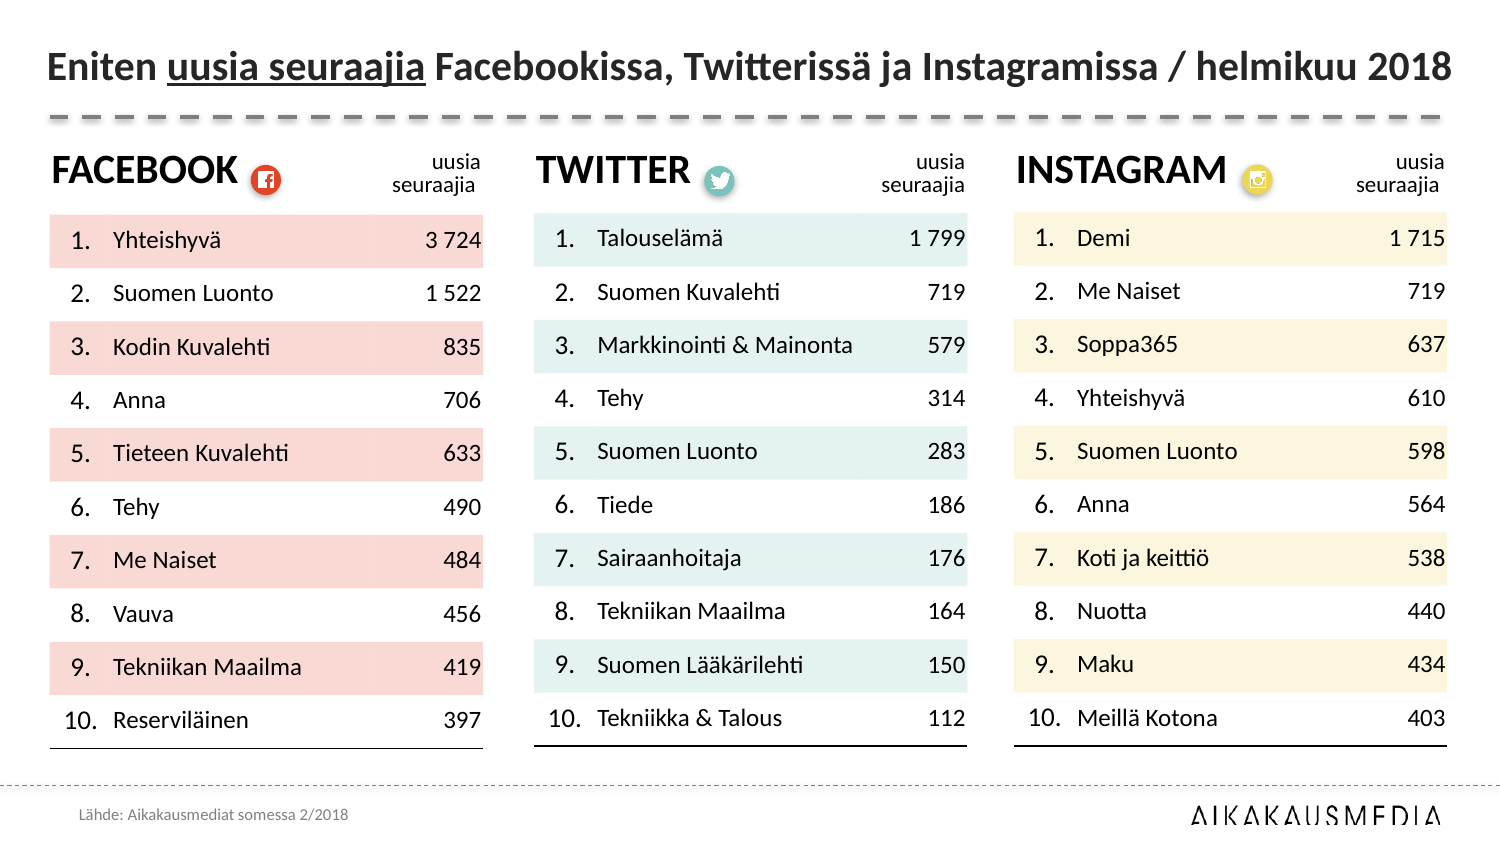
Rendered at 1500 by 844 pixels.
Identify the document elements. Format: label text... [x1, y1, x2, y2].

table_cell Yhteishyvä [1076, 372, 1338, 426]
table_cell 2. [1014, 266, 1076, 319]
table_cell Talouselämä [596, 213, 858, 267]
table_cell 456 [374, 588, 483, 642]
table_cell 835 [374, 321, 483, 375]
table_cell 419 [374, 642, 483, 695]
table_cell Soppa365 [1076, 319, 1338, 372]
table_cell Suomen Lääkärilehti [596, 639, 858, 693]
table_cell 112 [858, 693, 967, 745]
table_cell Markkinointi & Mainonta [596, 320, 858, 373]
table_cell 8. [1014, 586, 1076, 639]
table_cell 7. [534, 533, 596, 586]
table_cell Sairaanhoitaja [596, 533, 858, 586]
table_header uusia seuraajia [374, 151, 483, 215]
table_cell 484 [374, 535, 483, 588]
table_cell 8. [50, 588, 112, 642]
table_cell 490 [374, 482, 483, 535]
table_cell Demi [1076, 212, 1338, 266]
table_cell 8. [534, 586, 596, 639]
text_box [250, 164, 282, 196]
table_cell Nuotta [1076, 586, 1338, 639]
table_cell Tehy [596, 373, 858, 426]
table_cell Me Naiset [112, 535, 374, 588]
table_cell 1 522 [374, 268, 483, 321]
table_cell Anna [1076, 479, 1338, 532]
table_cell 610 [1338, 372, 1447, 426]
table_cell 9. [1014, 639, 1076, 692]
table_cell Meillä Kotona [1076, 692, 1338, 745]
table_cell Suomen Luonto [112, 268, 374, 321]
table_cell 434 [1338, 639, 1447, 692]
table_cell 719 [1338, 266, 1447, 319]
text_box Lähde: Aikakausmediat somessa 2/2018 [63, 796, 364, 832]
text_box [1242, 164, 1273, 195]
table_cell 5. [1014, 426, 1076, 479]
table_cell 176 [858, 533, 967, 586]
table_cell 1 799 [858, 213, 967, 267]
table_cell 440 [1338, 586, 1447, 639]
table_cell 3. [534, 320, 596, 373]
table_header uusia seuraajia [858, 151, 967, 213]
table_cell 2. [534, 267, 596, 320]
table_cell 538 [1338, 532, 1447, 586]
table_cell 1. [534, 213, 596, 267]
table_cell 10. [534, 693, 596, 745]
table_header TWITTER [534, 151, 858, 213]
table_cell Tekniikan Maailma [596, 586, 858, 639]
table_cell Suomen Luonto [1076, 426, 1338, 479]
table_cell 3. [1014, 319, 1076, 372]
table_cell Tehy [112, 482, 374, 535]
table_cell Me Naiset [1076, 266, 1338, 319]
table_cell 3 724 [374, 215, 483, 268]
table_cell Suomen Kuvalehti [596, 267, 858, 320]
table_cell 283 [858, 426, 967, 480]
table_cell 9. [534, 639, 596, 693]
table_cell 5. [534, 426, 596, 480]
table_cell Tekniikan Maailma [112, 642, 374, 695]
table_cell Suomen Luonto [596, 426, 858, 480]
picture [1189, 805, 1441, 825]
table_cell 1. [50, 215, 112, 268]
table_header INSTAGRAM [1014, 151, 1338, 212]
table_cell Tieteen Kuvalehti [112, 428, 374, 482]
table_cell Koti ja keittiö [1076, 532, 1338, 586]
table_cell 6. [50, 482, 112, 535]
table_cell 579 [858, 320, 967, 373]
table_cell 397 [374, 695, 483, 748]
table_cell 186 [858, 480, 967, 533]
table_cell 10. [50, 695, 112, 748]
table_cell Kodin Kuvalehti [112, 321, 374, 375]
table_cell Yhteishyvä [112, 215, 374, 268]
table_header FACEBOOK [50, 151, 374, 215]
table_cell 598 [1338, 426, 1447, 479]
table_cell 2. [50, 268, 112, 321]
table_cell 7. [50, 535, 112, 588]
table_cell 5. [50, 428, 112, 482]
table_cell 4. [1014, 372, 1076, 426]
table_cell Vauva [112, 588, 374, 642]
table_header uusia seuraajia [1338, 151, 1447, 212]
table_cell Anna [112, 375, 374, 428]
table_cell 1 715 [1338, 212, 1447, 266]
title Eniten uusia seuraajia Facebookissa, Twitterissä ja Instagramissa / helmikuu 2018 [0, 0, 1500, 129]
table_cell Reserviläinen [112, 695, 374, 748]
table_cell Tiede [596, 480, 858, 533]
table_cell 10. [1014, 692, 1076, 745]
table_cell 4. [534, 373, 596, 426]
table_cell 719 [858, 267, 967, 320]
table_cell 1. [1014, 212, 1076, 266]
table_cell 3. [50, 321, 112, 375]
table_cell 150 [858, 639, 967, 693]
table_cell 9. [50, 642, 112, 695]
table_cell Tekniikka & Talous [596, 693, 858, 745]
table_cell Maku [1076, 639, 1338, 692]
table_cell 4. [50, 375, 112, 428]
table_cell 7. [1014, 532, 1076, 586]
table_cell 6. [534, 480, 596, 533]
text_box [703, 165, 735, 197]
table_cell 314 [858, 373, 967, 426]
table_cell 403 [1338, 692, 1447, 745]
table_cell 706 [374, 375, 483, 428]
table_cell 6. [1014, 479, 1076, 532]
table_cell 633 [374, 428, 483, 482]
table_cell 164 [858, 586, 967, 639]
table_cell 637 [1338, 319, 1447, 372]
table_cell 564 [1338, 479, 1447, 532]
